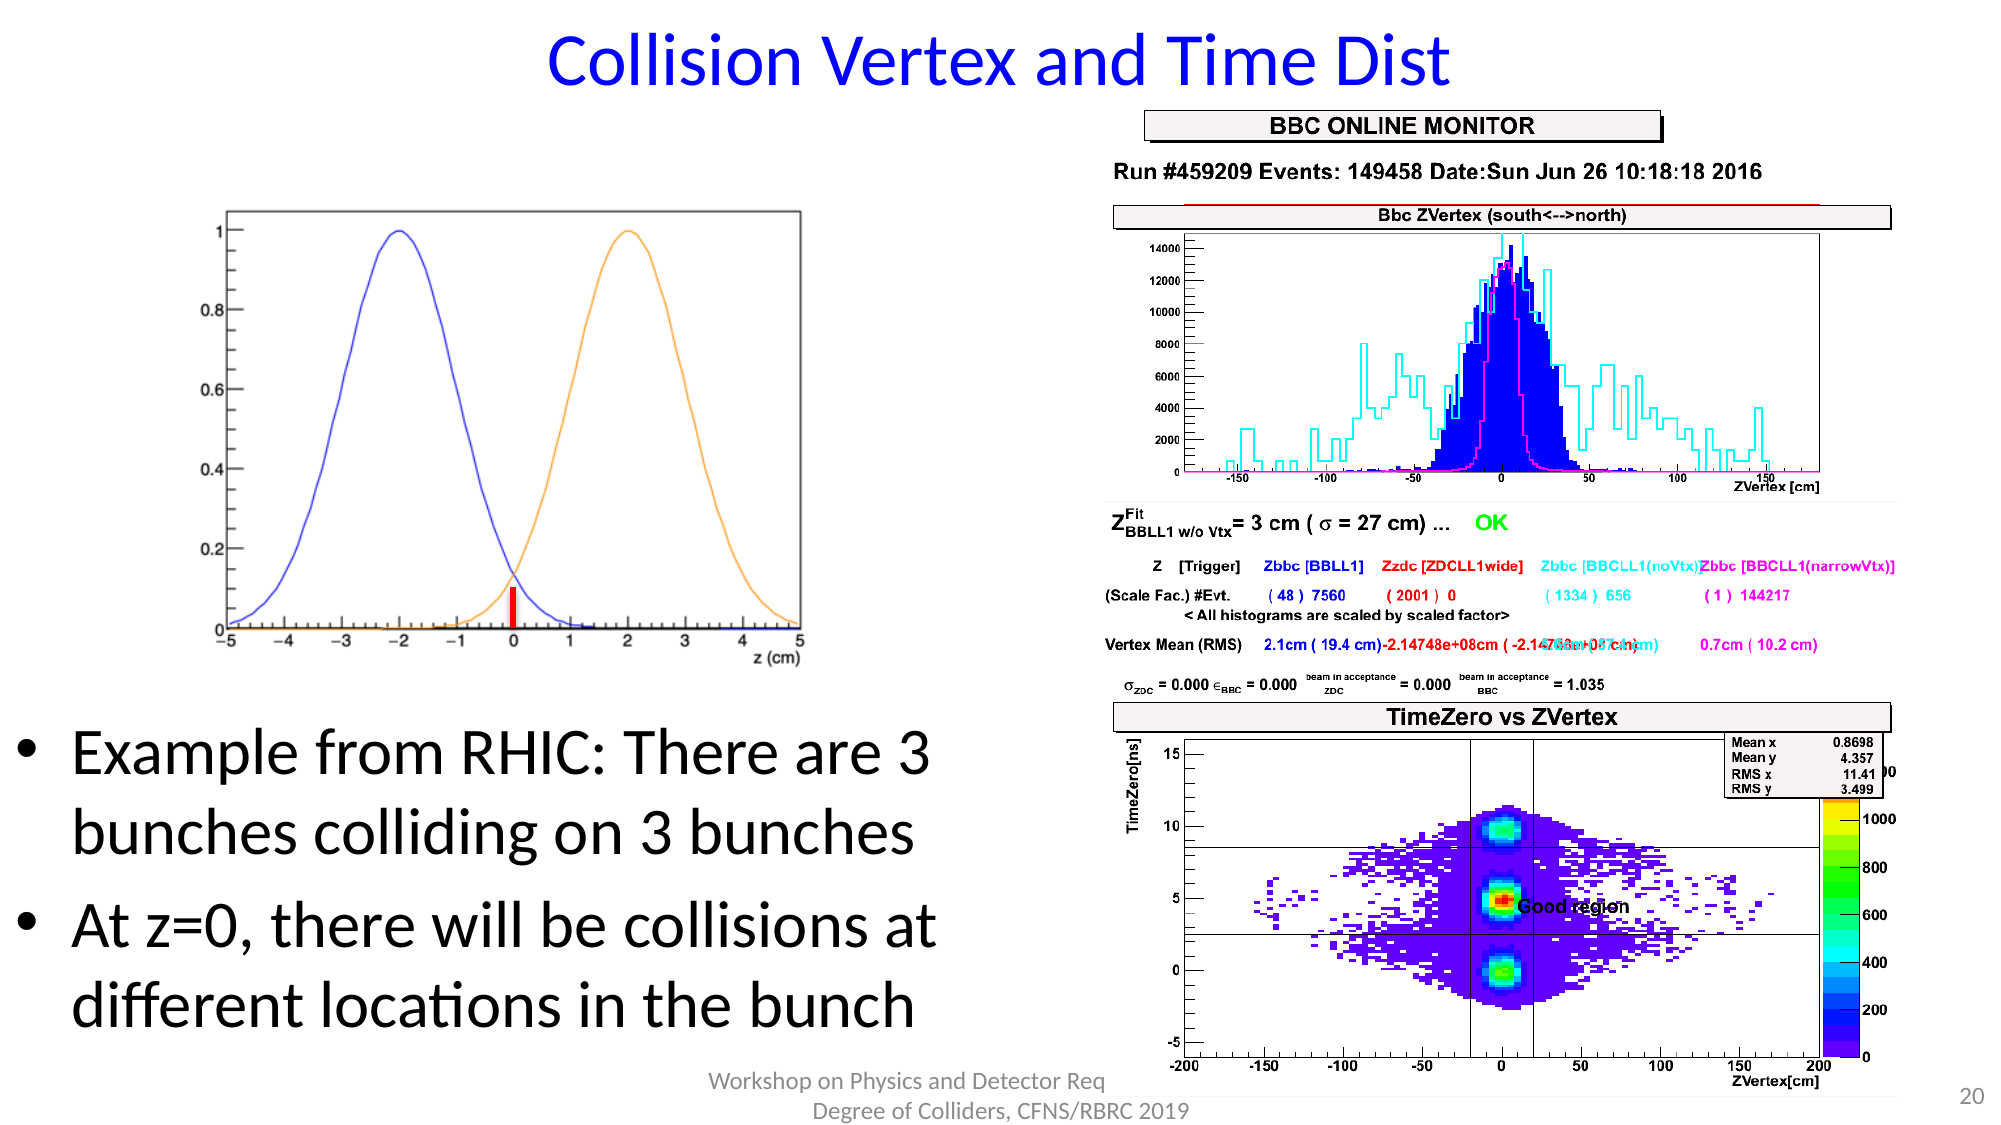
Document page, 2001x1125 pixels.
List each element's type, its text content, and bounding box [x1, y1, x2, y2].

footer Workshop on Physics and Detector Requirements at Zero- Degree of Colliders, CFNS/RBRC 2019 [684, 1065, 1319, 1125]
picture [150, 159, 875, 685]
list Example from RHIC: There are 3 bunches colliding on 3 bunches At z=0, there will be collisions at different locations in the bunch [0, 699, 1094, 1058]
picture [1105, 105, 1898, 1097]
title Collision Vertex and Time Dist [0, 2, 2000, 109]
slide_number 20 [1905, 1065, 2000, 1125]
